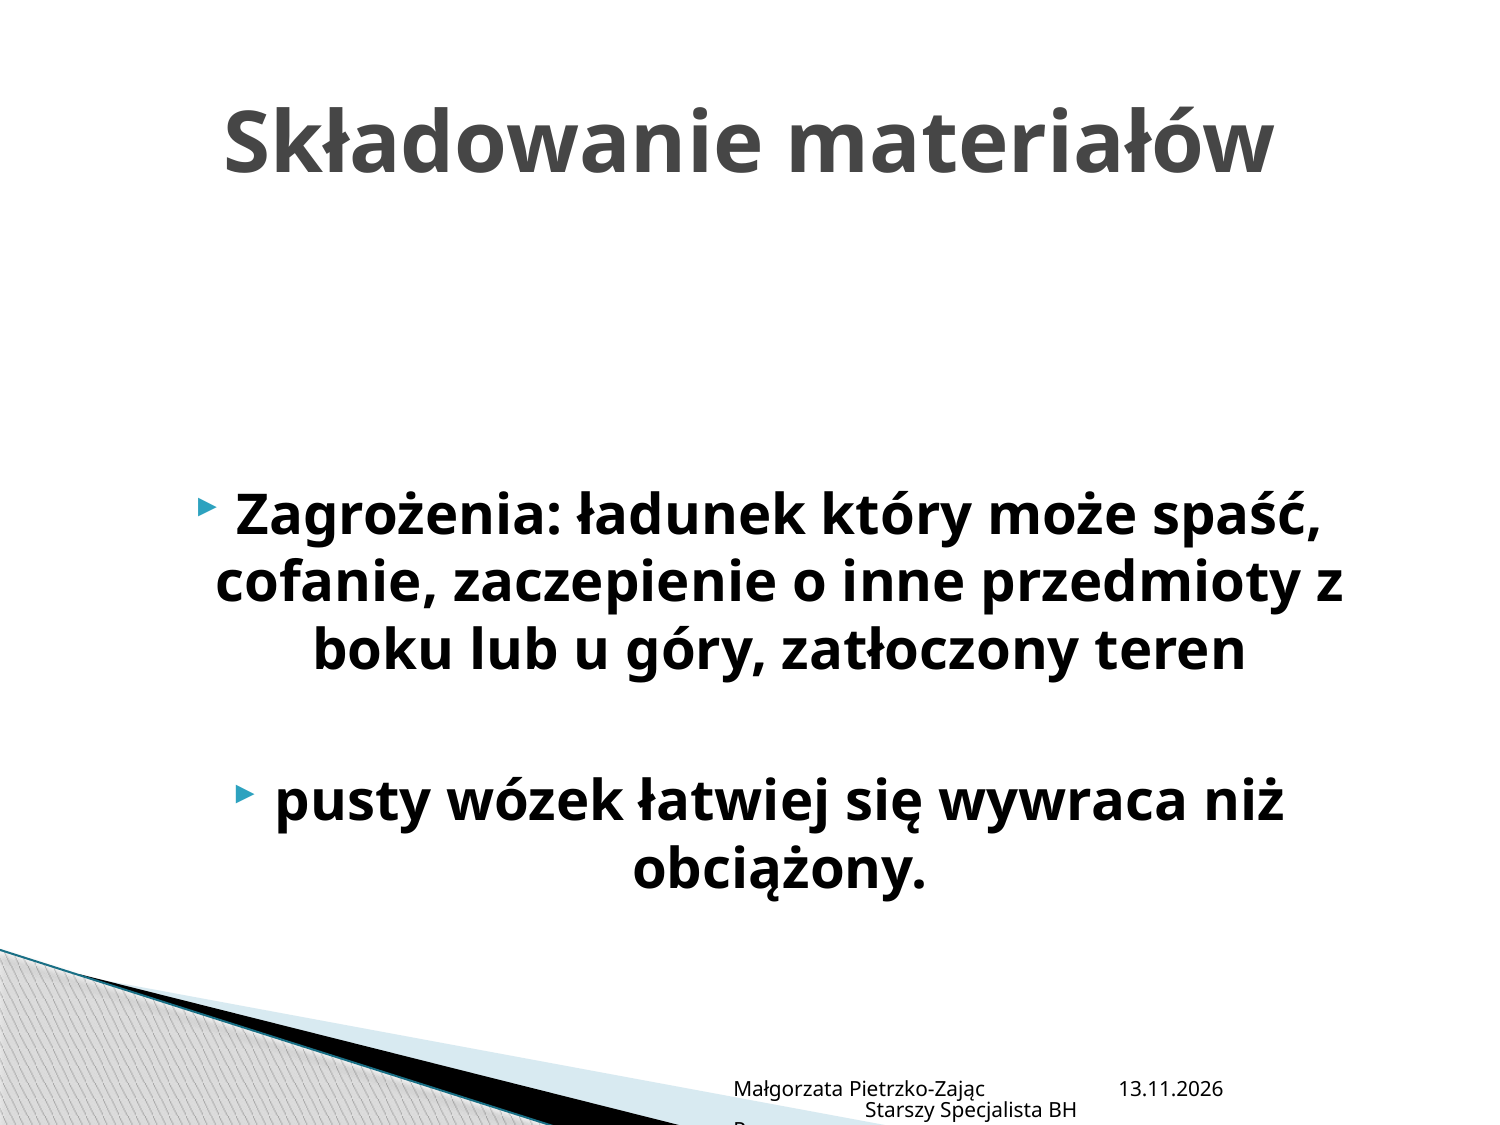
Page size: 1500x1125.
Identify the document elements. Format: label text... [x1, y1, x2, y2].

list Zagrożenia: ładunek który może spaść, cofanie, zaczepienie o inne przedmioty z boku lub u góry, zatłoczony teren pusty wózek łatwiej się wywraca niż obciążony. [75, 243, 1425, 986]
footer Małgorzata Pietrzko-Zając Starszy Specjalista BHP [718, 1051, 1105, 1112]
title Składowanie materiałów [75, 45, 1425, 233]
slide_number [1105, 1051, 1419, 1112]
